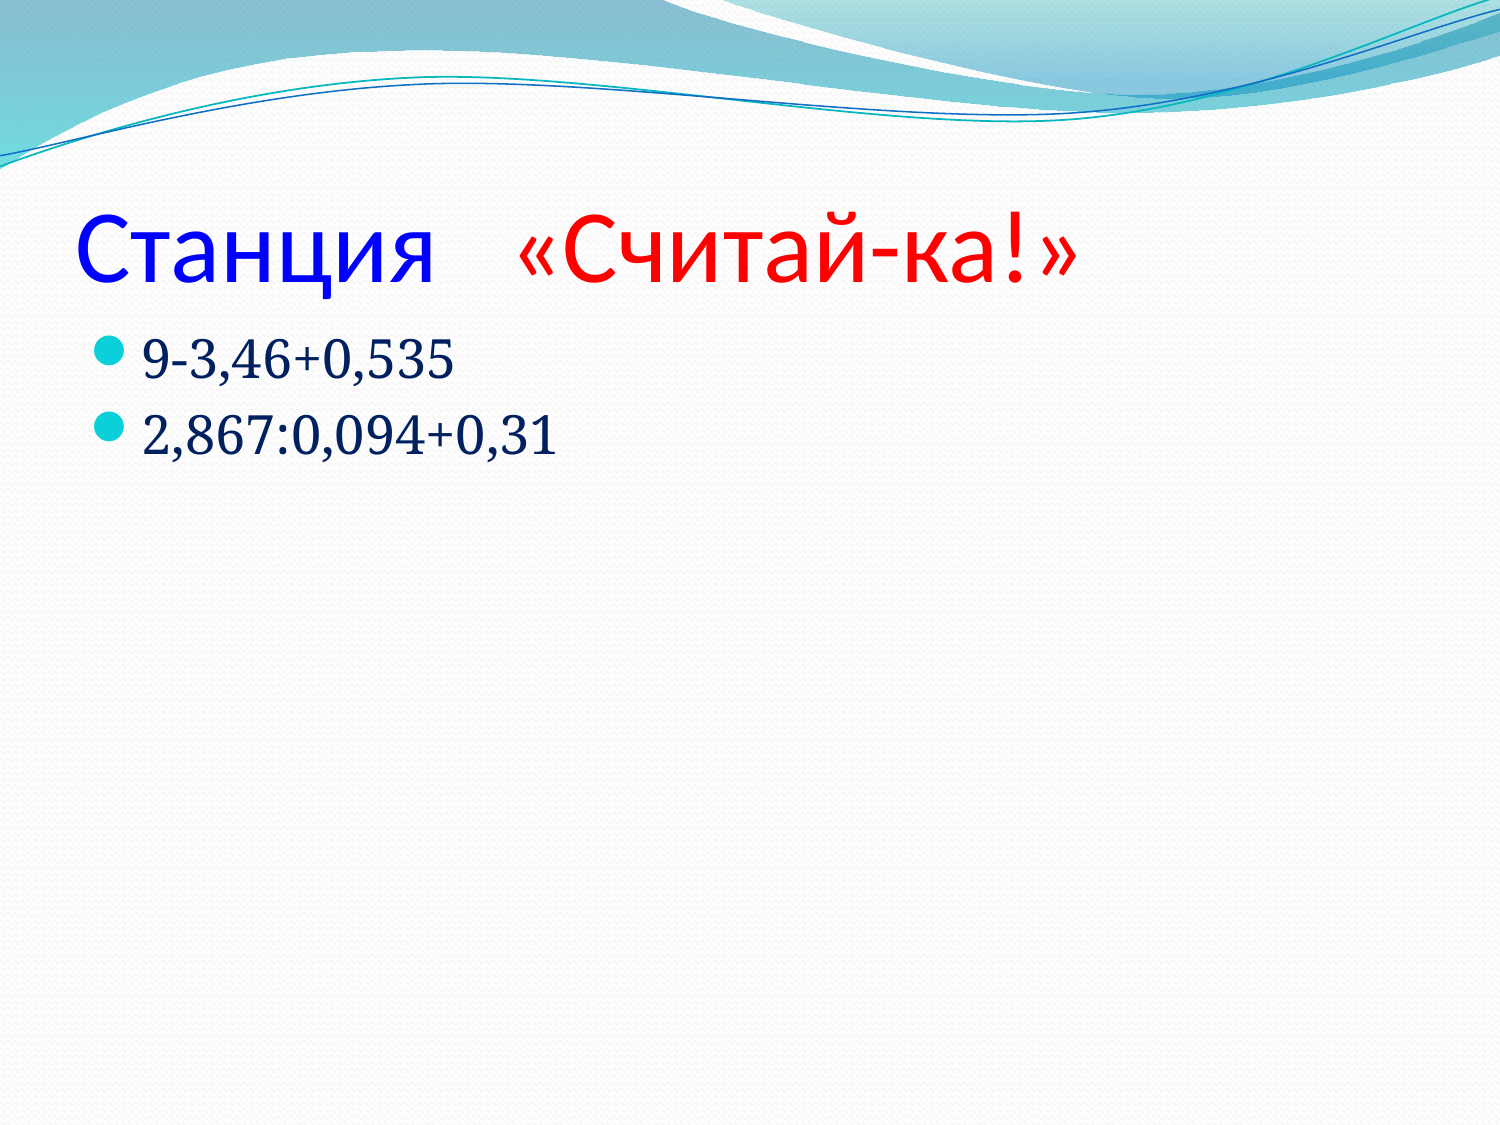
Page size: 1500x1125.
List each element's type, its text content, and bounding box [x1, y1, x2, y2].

title Станция «Считай-ка!» [75, 115, 1425, 303]
list 9-3,46+0,535 2,867:0,094+0,31 [75, 317, 1425, 1038]
